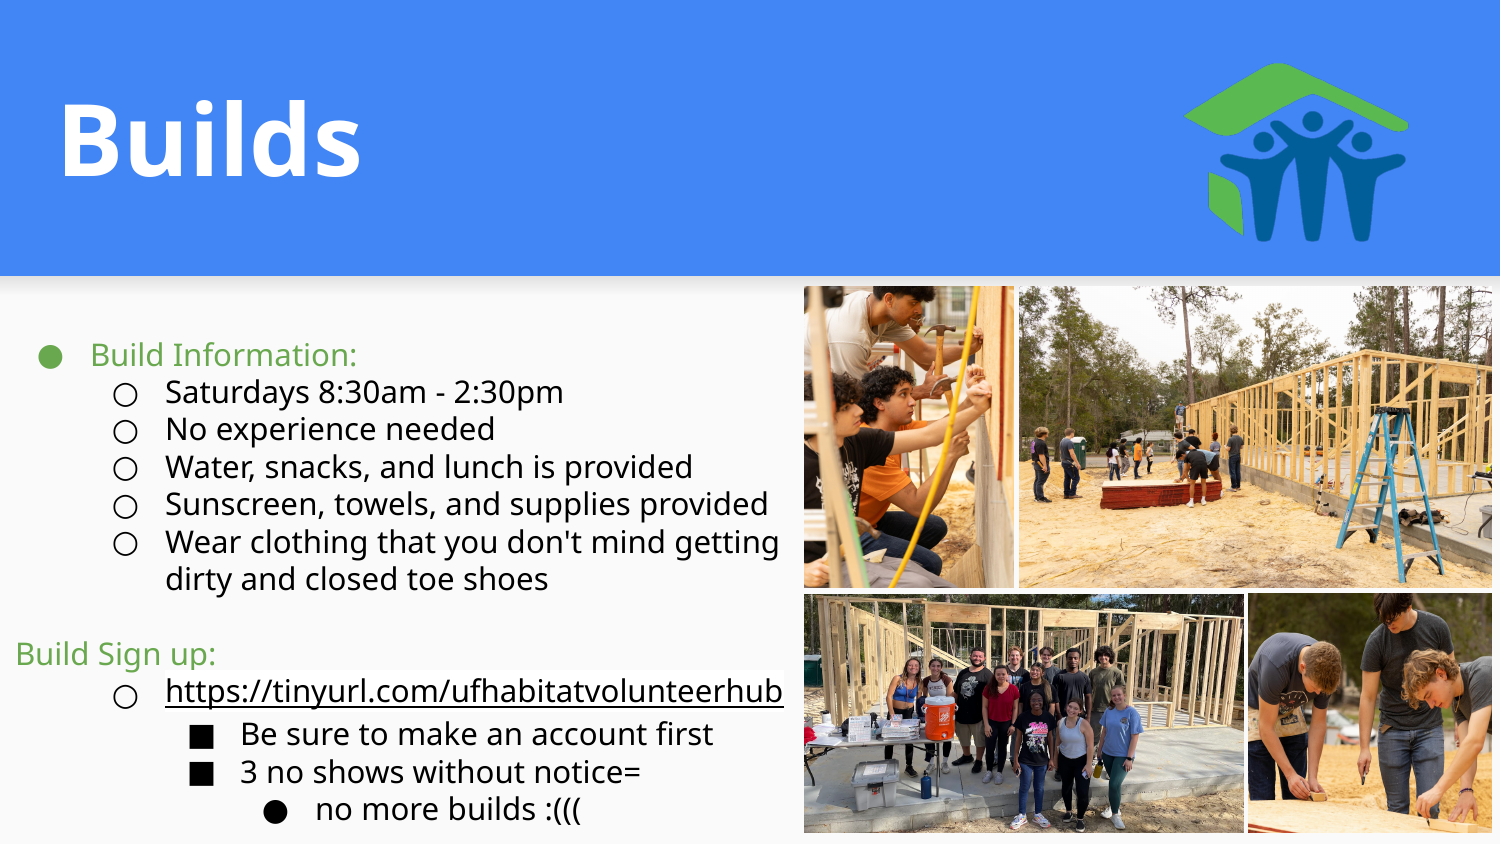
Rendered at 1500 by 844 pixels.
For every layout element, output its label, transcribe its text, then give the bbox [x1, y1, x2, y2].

title Builds [41, 85, 1170, 212]
picture [1019, 286, 1492, 589]
picture [803, 286, 1014, 589]
picture [1175, 50, 1427, 248]
text_box Build Information: Saturdays 8:30am - 2:30pm No experience needed Water, snacks, and lunch is provided Sunscreen, towels, and supplies provided Wear clothing that you don't mind getting dirty and closed toe shoes Build Sign up: https://tinyurl.com/ufhabitatvolunteerhub Be sure to make an account first 3 no shows without notice= no more builds :((( [0, 282, 1065, 844]
picture [803, 593, 1492, 833]
